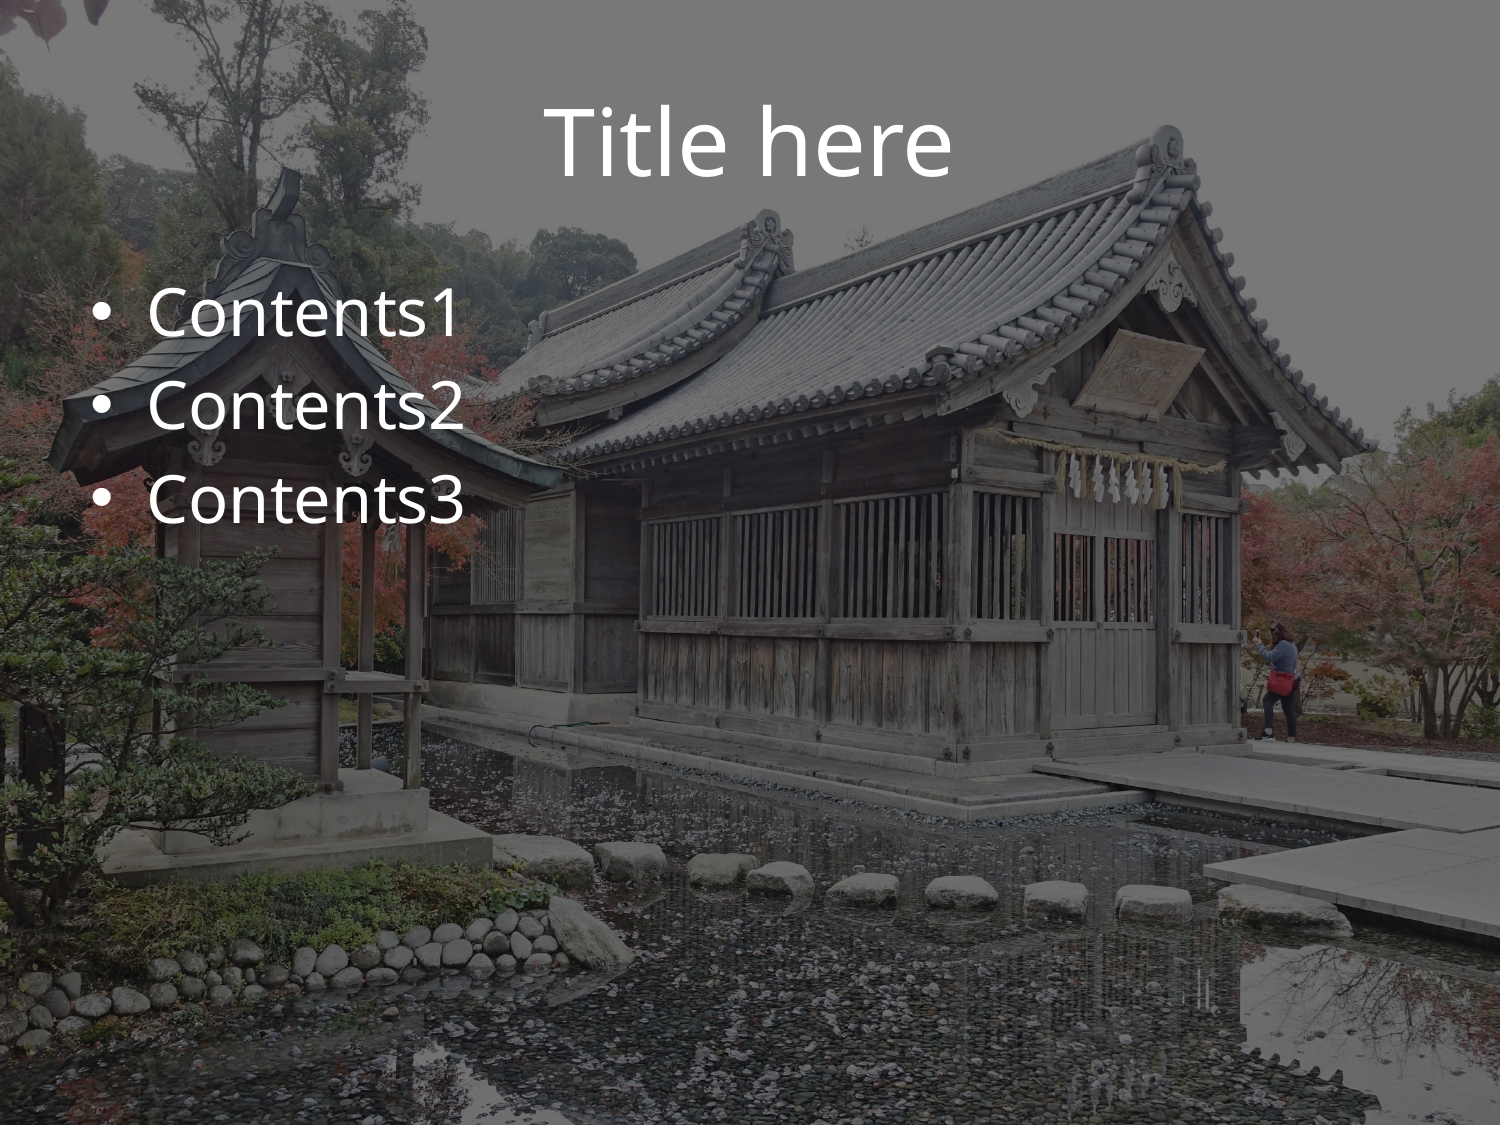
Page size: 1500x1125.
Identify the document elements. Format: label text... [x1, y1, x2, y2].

text_box [0, 0, 1500, 1125]
list Contents1 Contents2 Contents3 [75, 262, 1425, 1005]
title Title here [75, 45, 1425, 233]
